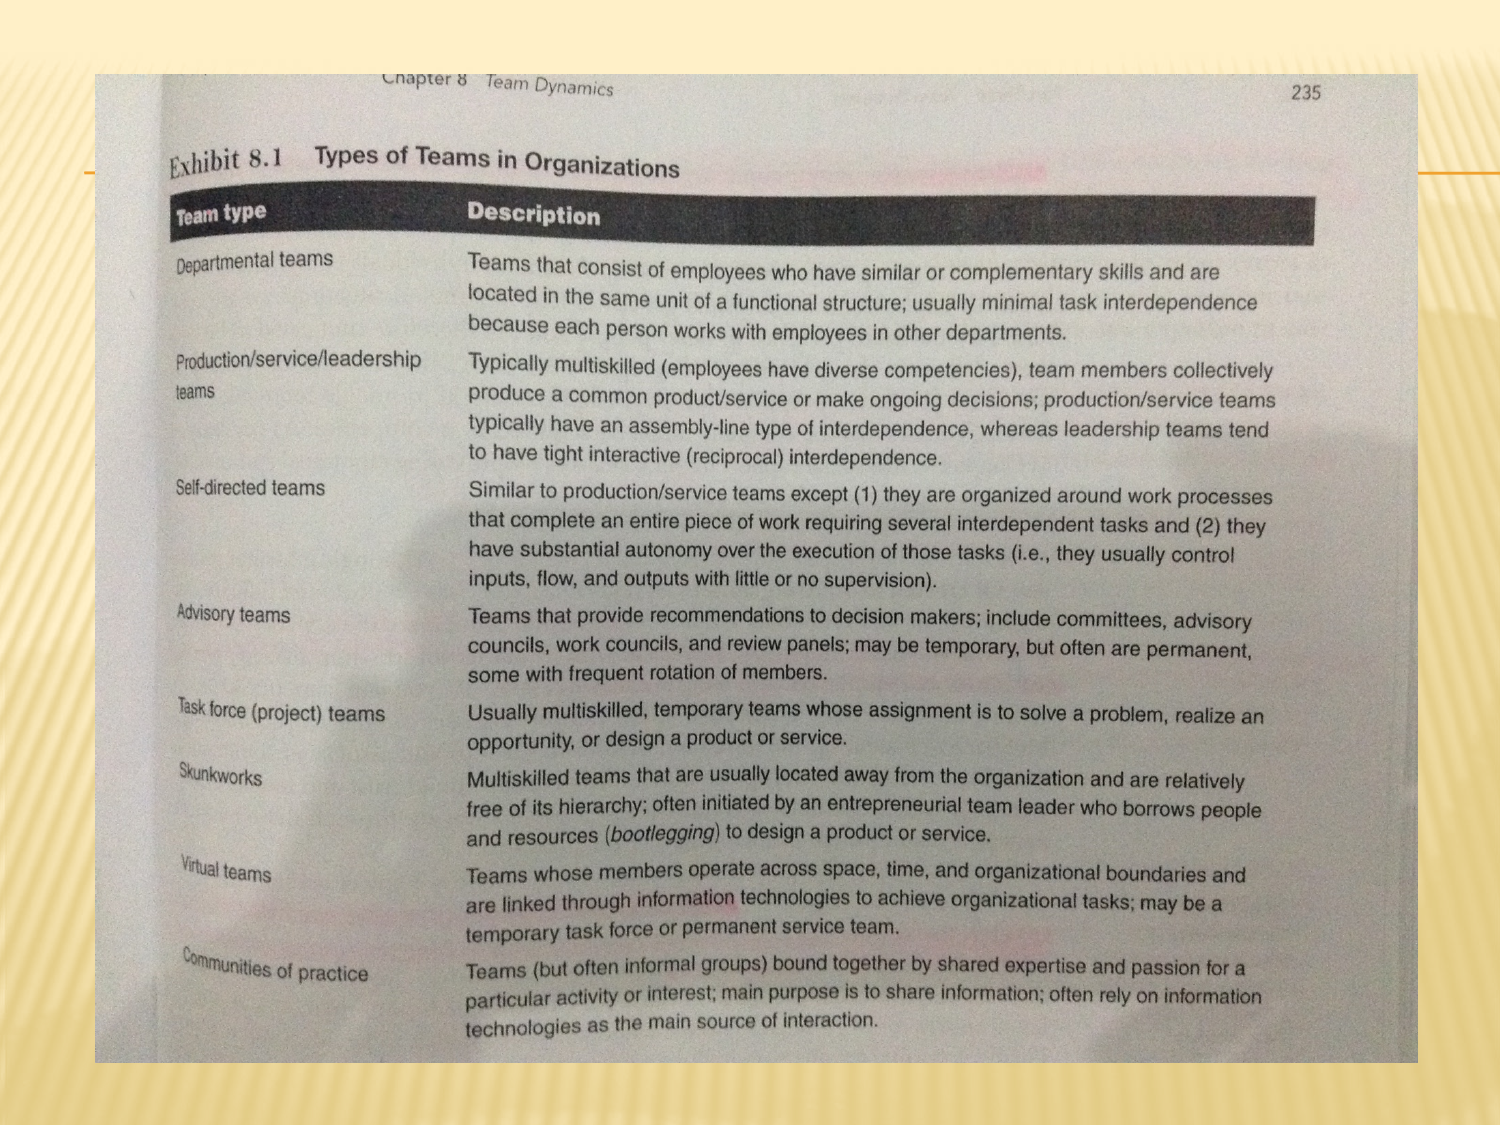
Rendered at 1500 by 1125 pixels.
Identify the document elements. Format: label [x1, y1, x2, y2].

list [95, 74, 1418, 1063]
